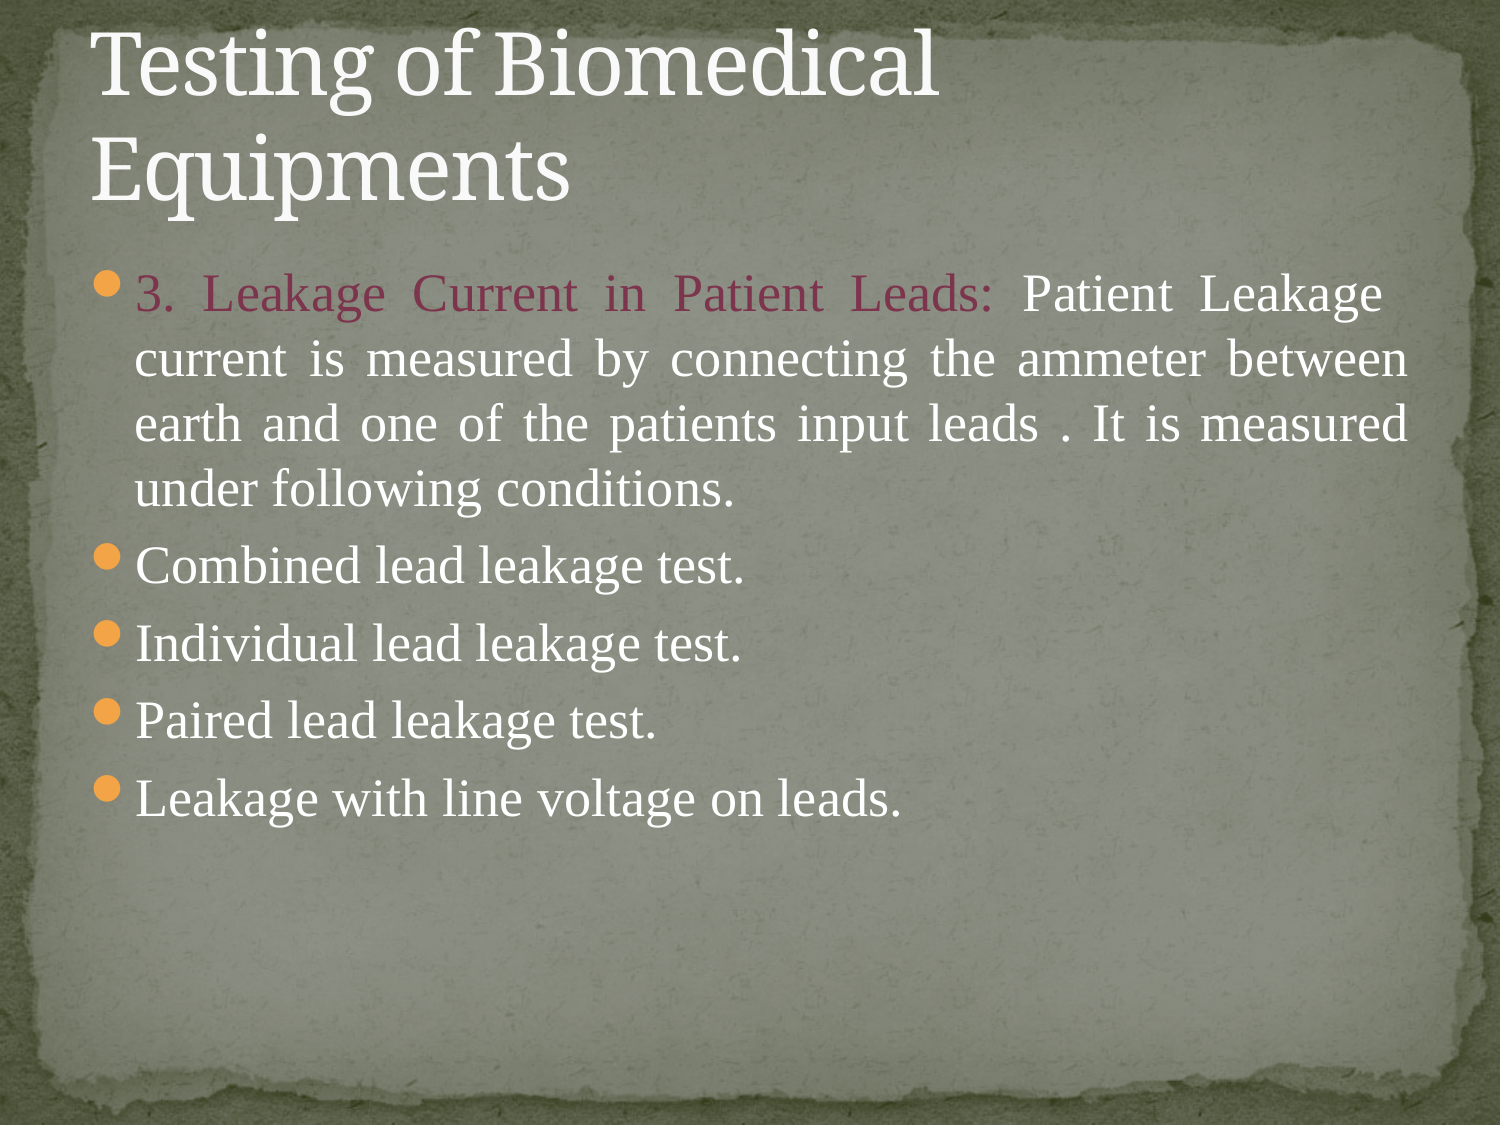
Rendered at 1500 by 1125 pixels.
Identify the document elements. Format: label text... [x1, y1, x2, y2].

title Testing of Biomedical Equipments [74, 24, 1425, 225]
list 3. Leakage Current in Patient Leads: Patient Leakage current is measured by connecting the ammeter between earth and one of the patients input leads . It is measured under following conditions. Combined lead leakage test. Individual lead leakage test. Paired lead leakage test. Leakage with line voltage on leads. [75, 249, 1425, 1000]
